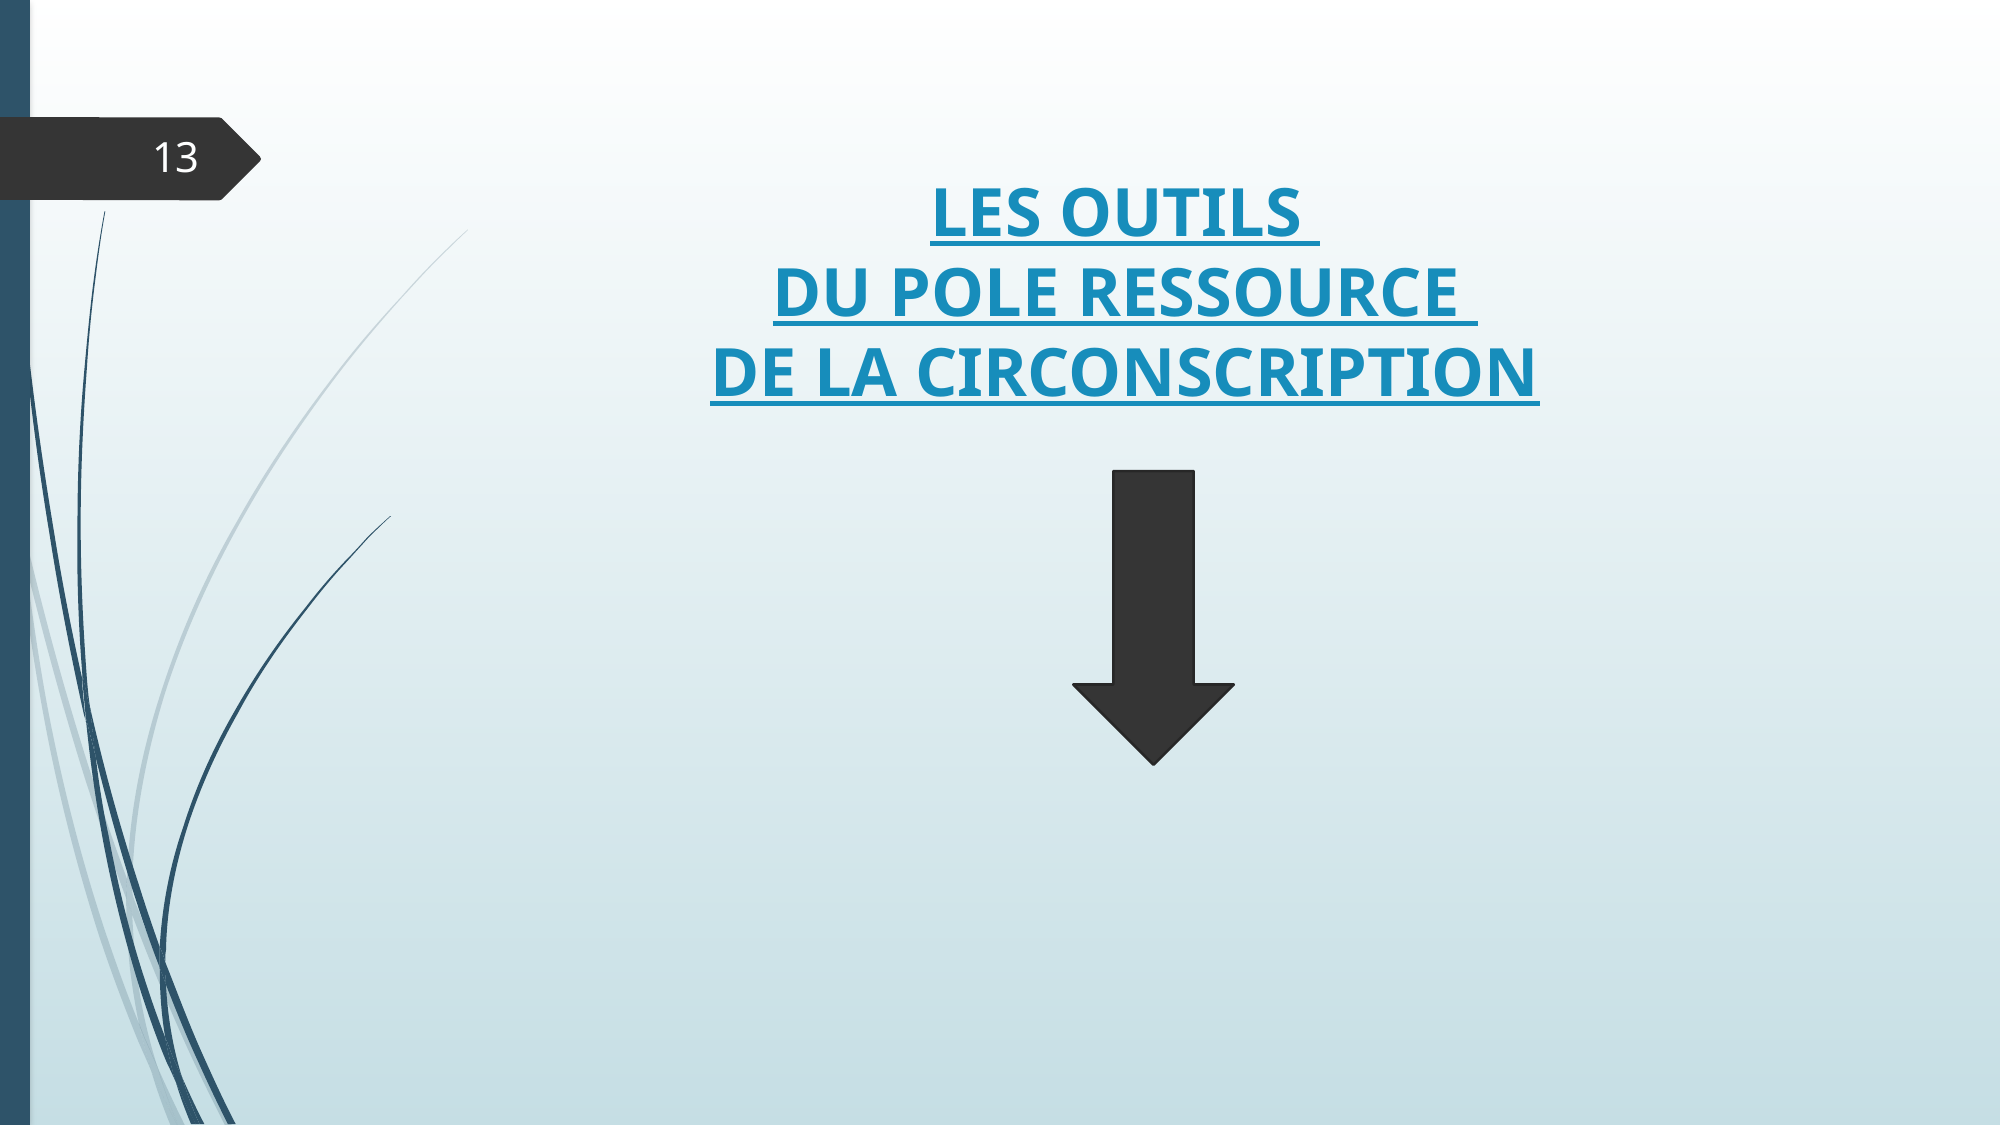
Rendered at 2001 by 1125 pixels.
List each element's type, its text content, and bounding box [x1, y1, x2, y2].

slide_number 13 [87, 129, 216, 190]
text_box [1072, 469, 1236, 766]
text_box LES OUTILS DU POLE RESSOURCE DE LA CIRCONSCRIPTION [306, 161, 1944, 431]
